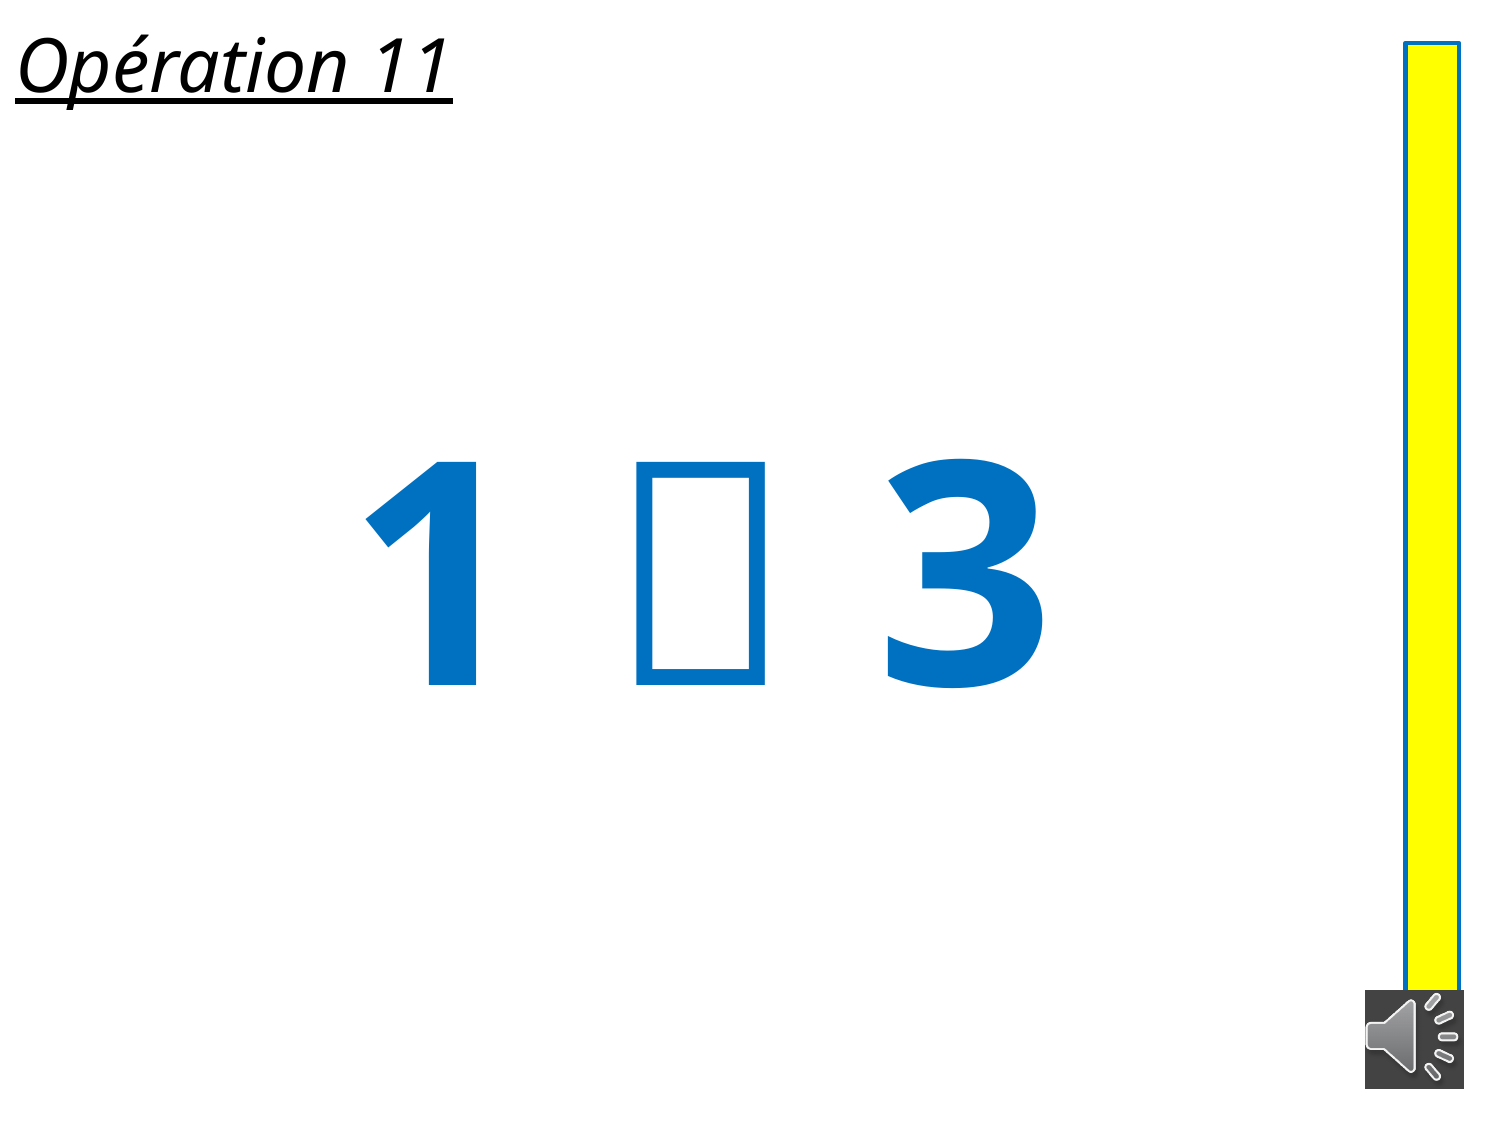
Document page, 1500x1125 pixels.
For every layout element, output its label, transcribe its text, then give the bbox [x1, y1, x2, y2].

title Opération 11 [0, 0, 502, 126]
text_box [1403, 41, 1461, 987]
picture [1364, 989, 1465, 1090]
text_box 1  3 [0, 365, 1403, 756]
